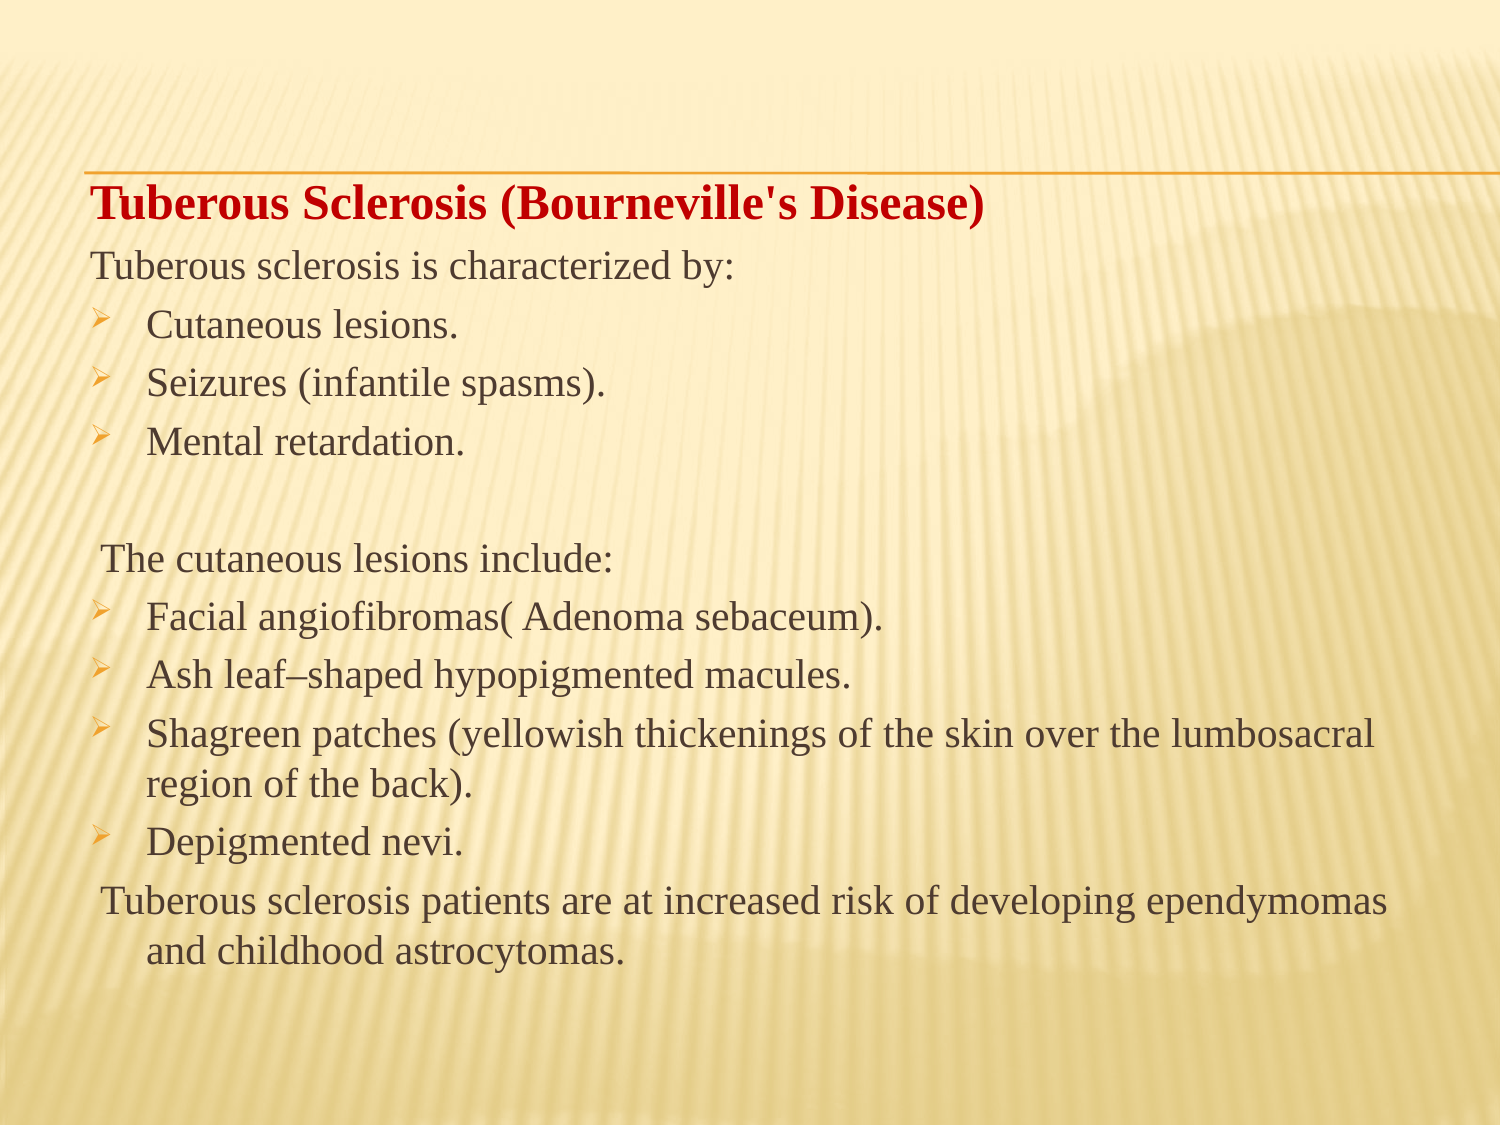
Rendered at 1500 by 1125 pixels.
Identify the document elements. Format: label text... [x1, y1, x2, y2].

list Tuberous Sclerosis (Bourneville's Disease) Tuberous sclerosis is characterized by: Cutaneous lesions. Seizures (infantile spasms). Mental retardation. The cutaneous lesions include: Facial angiofibromas( Adenoma sebaceum). Ash leaf–shaped hypopigmented macules. Shagreen patches (yellowish thickenings of the skin over the lumbosacral region of the back). Depigmented nevi. Tuberous sclerosis patients are at increased risk of developing ependymomas and childhood astrocytomas. [75, 162, 1425, 1005]
